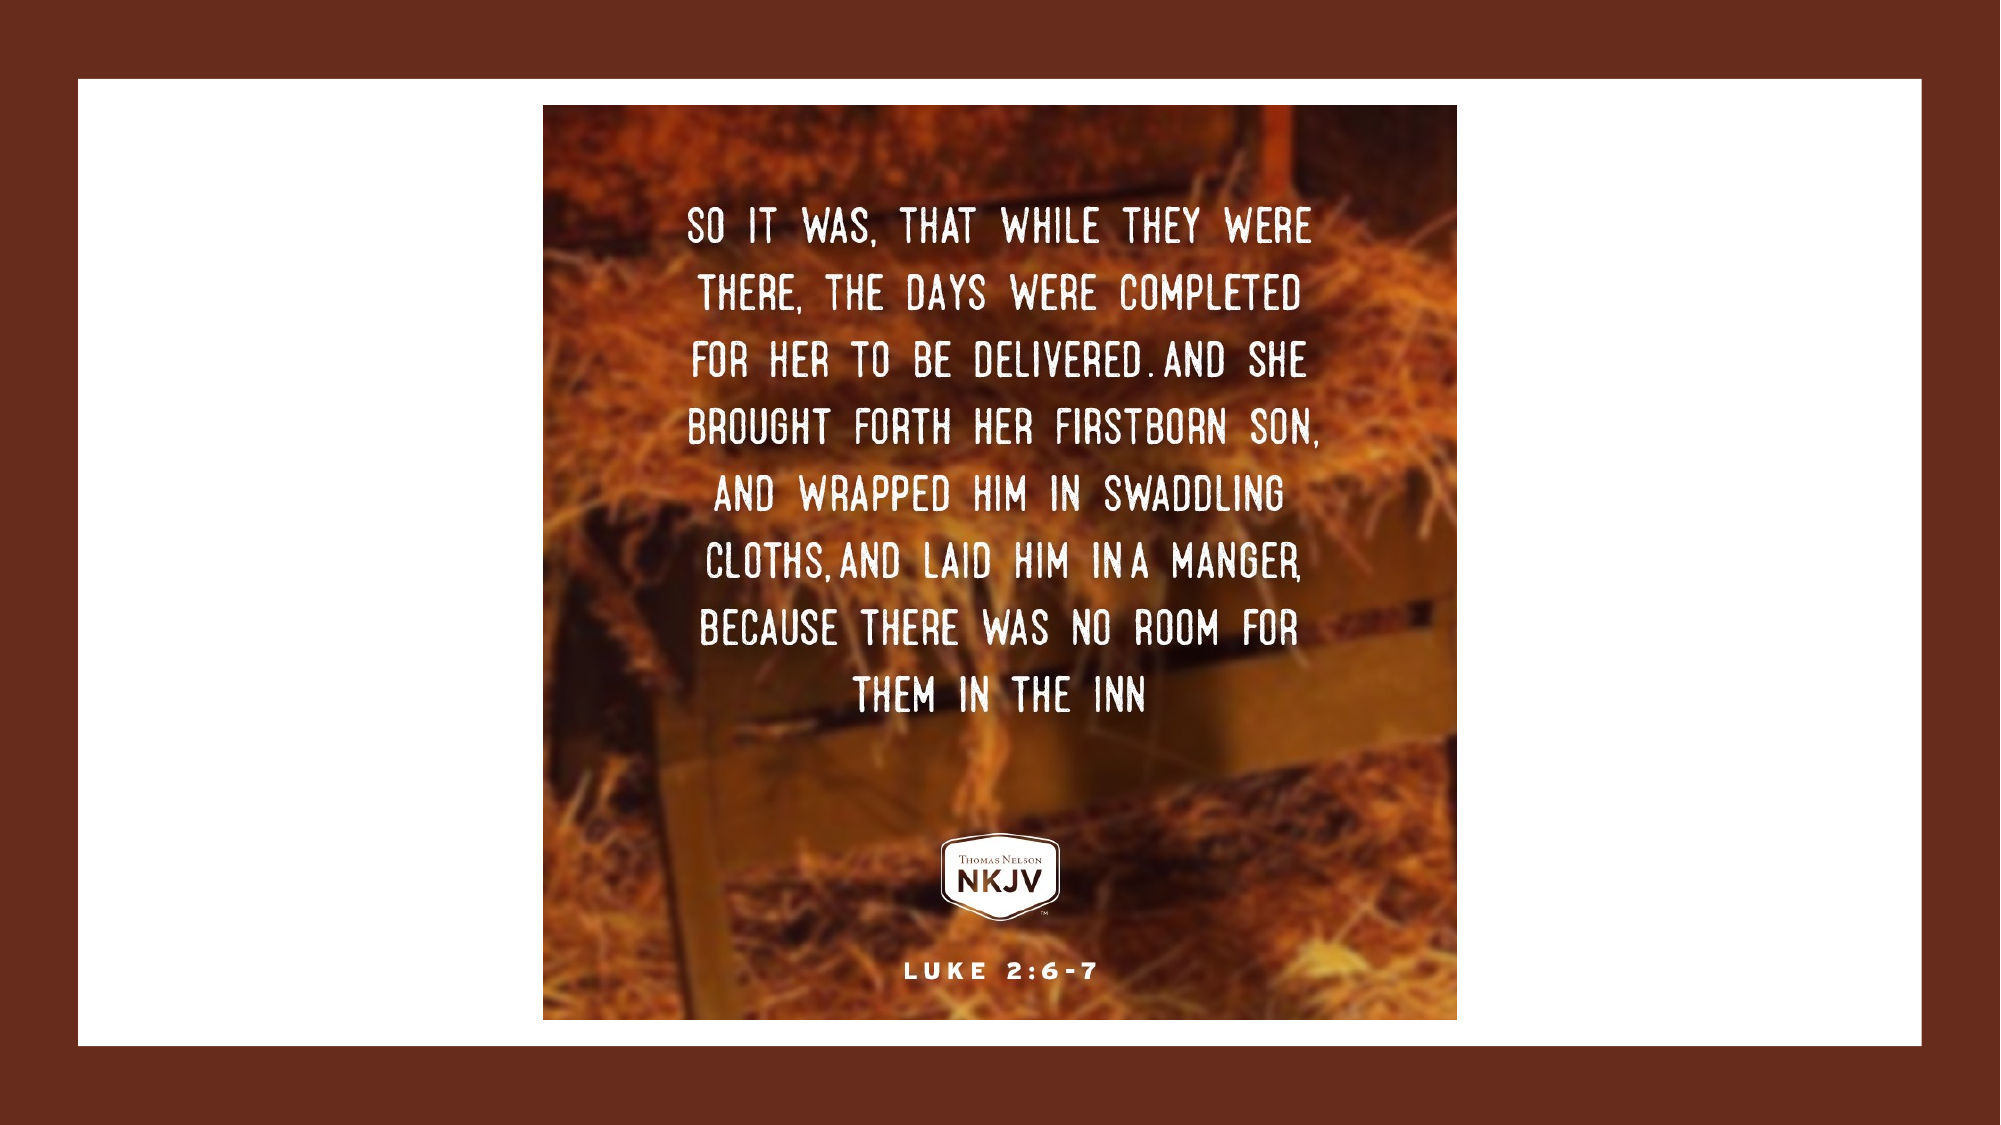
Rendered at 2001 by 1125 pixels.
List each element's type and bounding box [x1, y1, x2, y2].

picture [543, 105, 1457, 1020]
text_box [0, 0, 2000, 1125]
text_box [77, 78, 1923, 1047]
